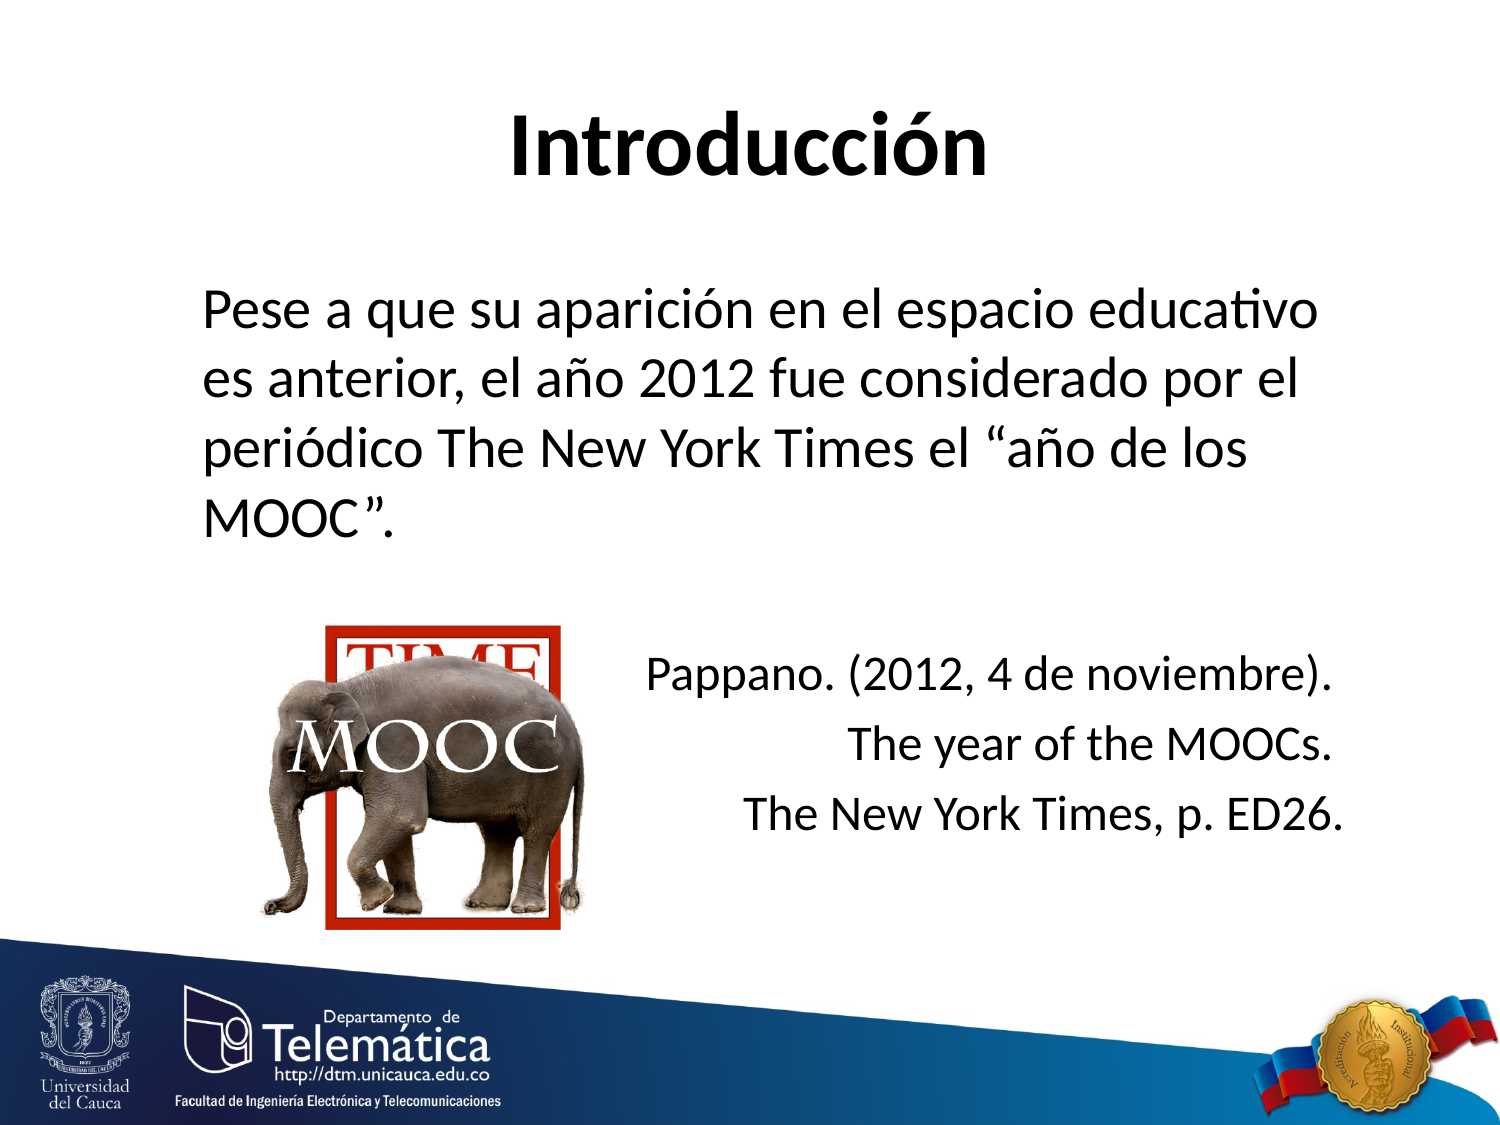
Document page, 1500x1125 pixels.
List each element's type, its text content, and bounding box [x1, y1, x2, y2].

picture [0, 0, 1500, 1125]
title Introducción [74, 44, 1426, 233]
text_box Pese a que su aparición en el espacio educativo es anterior, el año 2012 fue considerado por el periódico The New York Times el “año de los MOOC”. Pappano. (2012, 4 de noviembre). The year of the MOOCs. The New York Times, p. ED26. [187, 262, 1360, 996]
